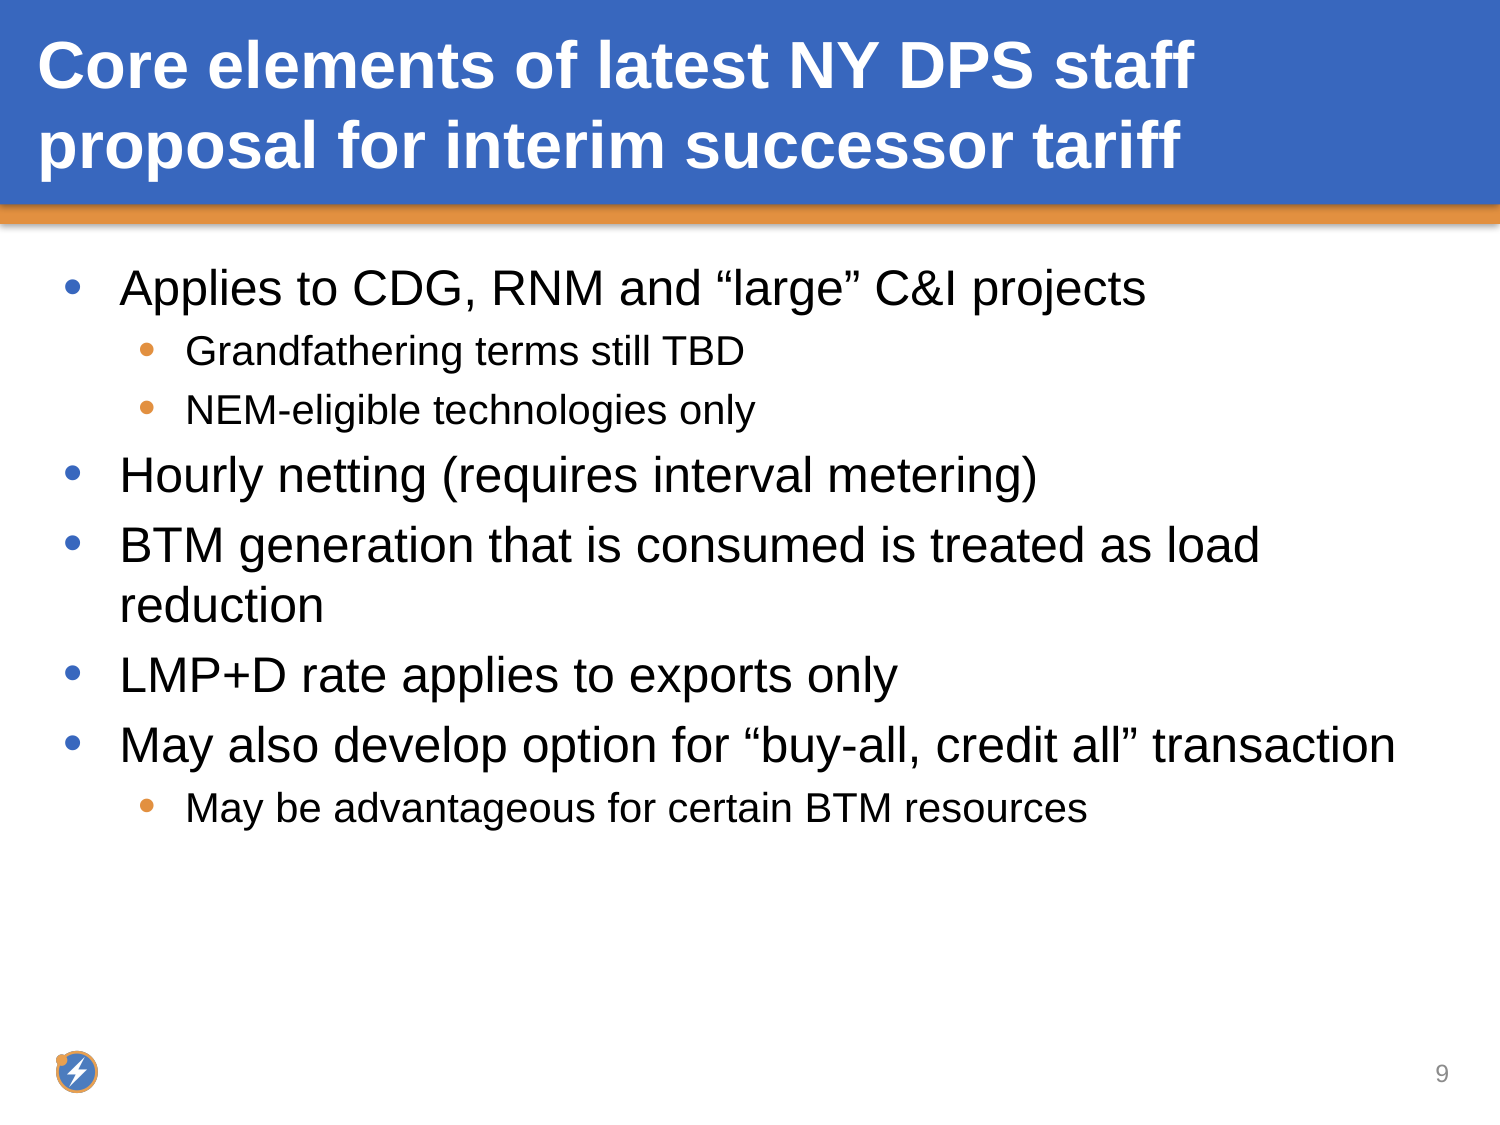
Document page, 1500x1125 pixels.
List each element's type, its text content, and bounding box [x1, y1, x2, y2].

title Core elements of latest NY DPS staff proposal for interim successor tariff [37, 0, 1469, 205]
list Applies to CDG, RNM and “large” C&I projects Grandfathering terms still TBD NEM-eligible technologies only Hourly netting (requires interval metering) BTM generation that is consumed is treated as load reduction LMP+D rate applies to exports only May also develop option for “buy-all, credit all” transaction May be advantageous for certain BTM resources [48, 248, 1454, 1028]
